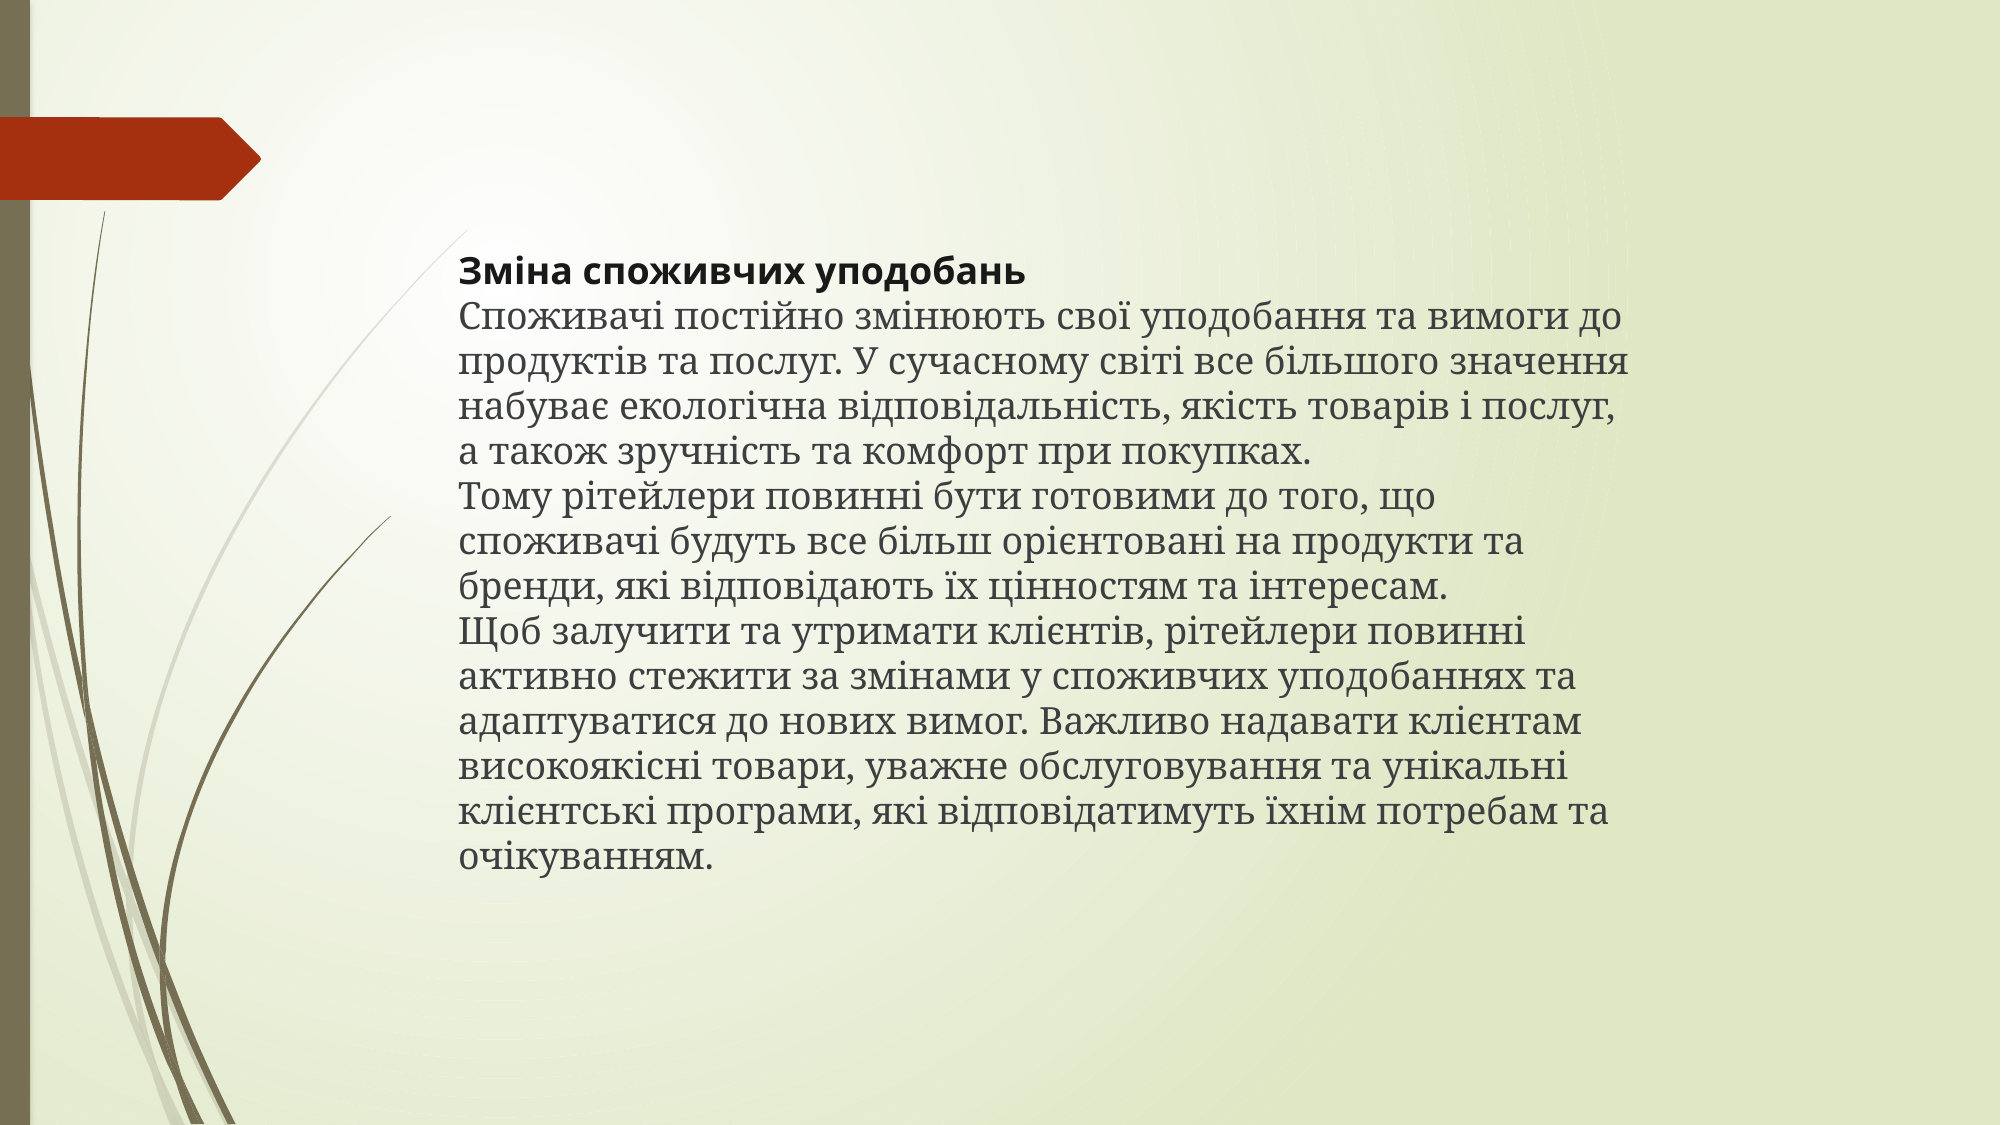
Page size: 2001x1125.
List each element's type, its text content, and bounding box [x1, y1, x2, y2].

text_box Зміна споживчих уподобань Споживачі постійно змінюють свої уподобання та вимоги до продуктів та послуг. У сучасному світі все більшого значення набуває екологічна відповідальність, якість товарів і послуг, а також зручність та комфорт при покупках. Тому рітейлери повинні бути готовими до того, що споживачі будуть все більш орієнтовані на продукти та бренди, які відповідають їх цінностям та інтересам. Щоб залучити та утримати клієнтів, рітейлери повинні активно стежити за змінами у споживчих уподобаннях та адаптуватися до нових вимог. Важливо надавати клієнтам високоякісні товари, уважне обслуговування та унікальні клієнтські програми, які відповідатимуть їхнім потребам та очікуванням. [443, 239, 1659, 885]
